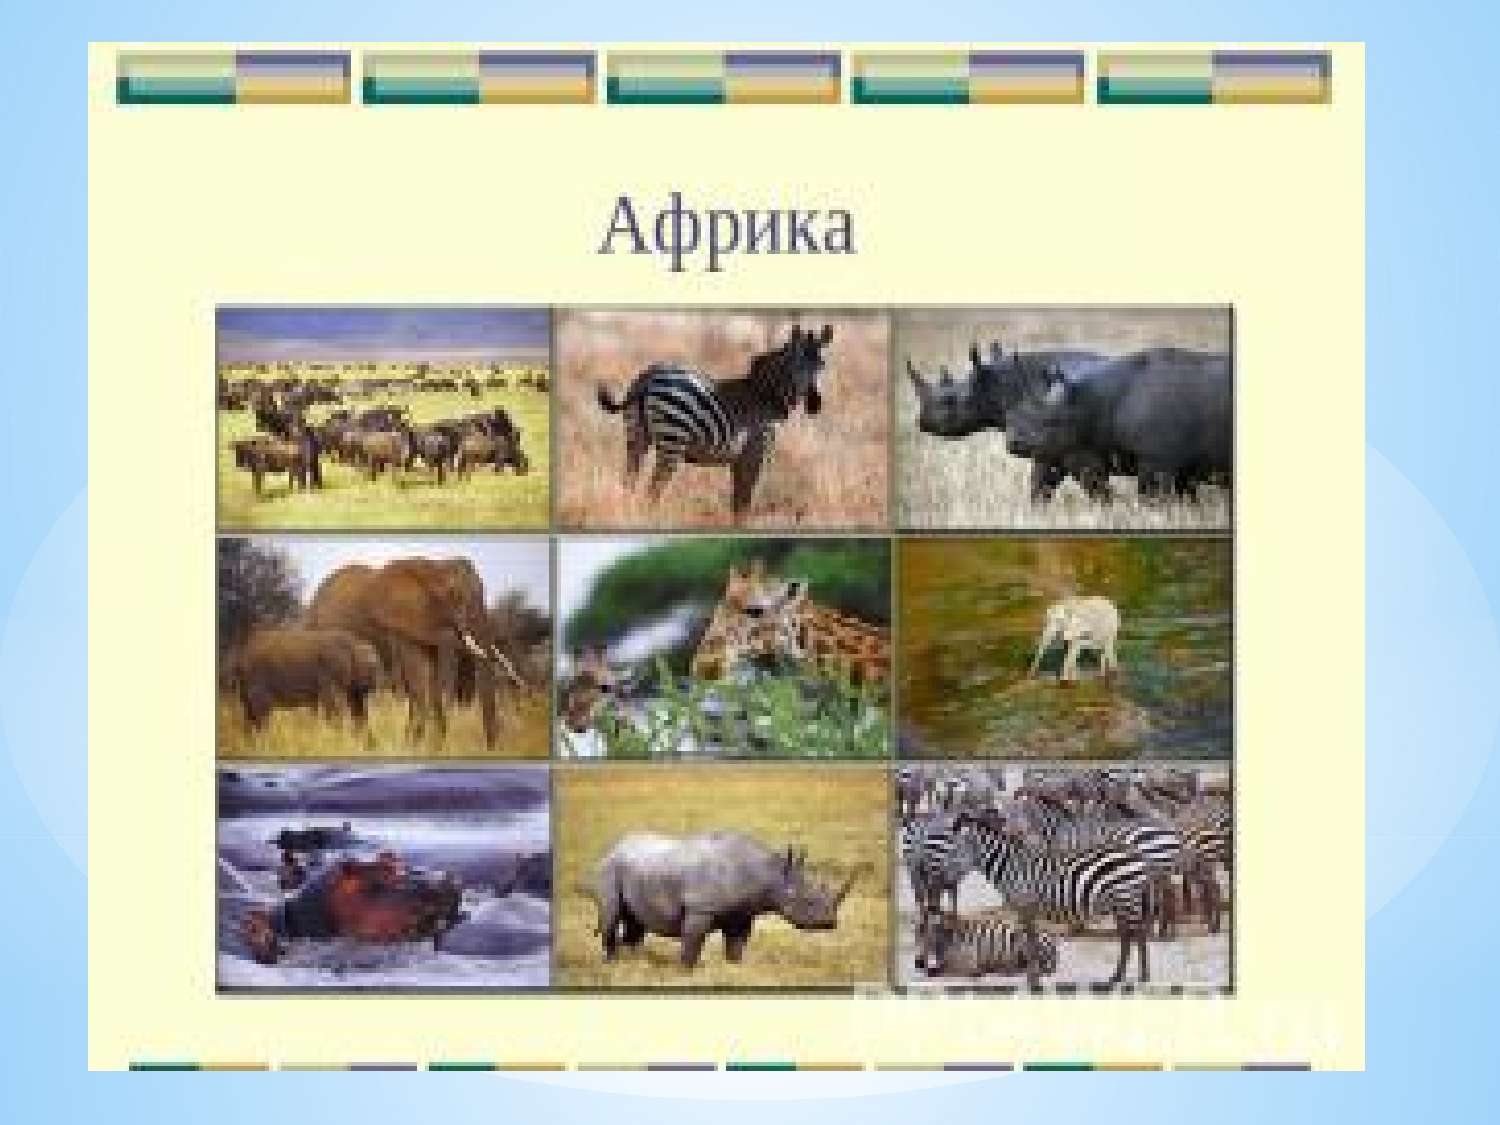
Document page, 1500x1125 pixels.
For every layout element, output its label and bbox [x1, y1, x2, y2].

picture [88, 42, 1365, 1071]
